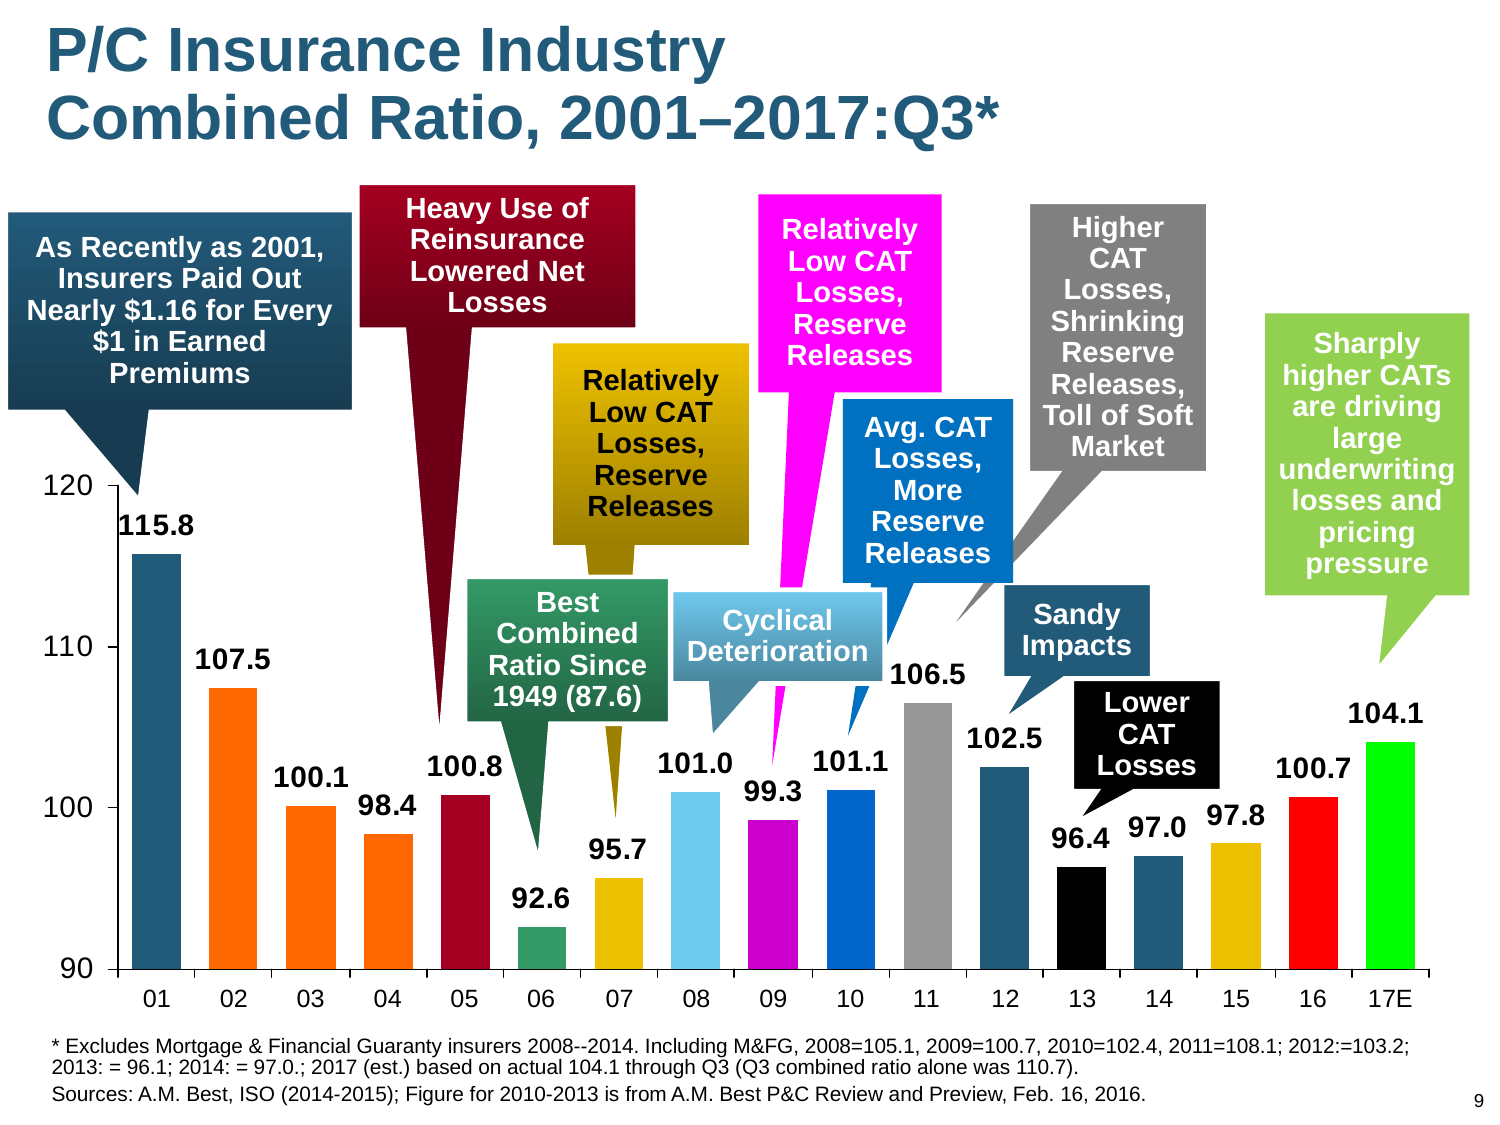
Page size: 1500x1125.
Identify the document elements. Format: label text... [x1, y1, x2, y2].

text_box Higher CAT Losses, Shrinking Reserve Releases, Toll of Soft Market [1027, 201, 1209, 432]
text_box * Excludes Mortgage & Financial Guaranty insurers 2008--2014. Including M&FG, 2008=105.1, 2009=100.7, 2010=102.4, 2011=108.1; 2012:=103.2; 2013: = 96.1; 2014: = 97.0.; 2017 (est.) based on actual 104.1 through Q3 (Q3 combined ratio alone was 110.7). Sources: A.M. Best, ISO (2014-2015); Figure for 2010-2013 is from A.M. Best P&C Review and Preview, Feb. 16, 2016. [0, 1036, 1455, 1125]
text_box Heavy Use of Reinsurance Lowered Net Losses [357, 182, 638, 432]
text_box Sharply higher CATs are driving large underwriting losses and pricing pressure [1262, 310, 1472, 598]
text_box Relatively Low CAT Losses, Reserve Releases [758, 194, 942, 432]
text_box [29, 433, 1437, 1027]
text_box As Recently as 2001, Insurers Paid Out Nearly $1.16 for Every $1 in Earned Premiums [5, 209, 355, 432]
title P/C Insurance Industry Combined Ratio, 2001–2017:Q3* [38, 14, 1253, 157]
text_box Avg. CAT Losses, More Reserve Releases [842, 399, 1014, 432]
slide_number 9 [1455, 1091, 1485, 1112]
text_box Relatively Low CAT Losses, Reserve Releases [552, 343, 750, 432]
